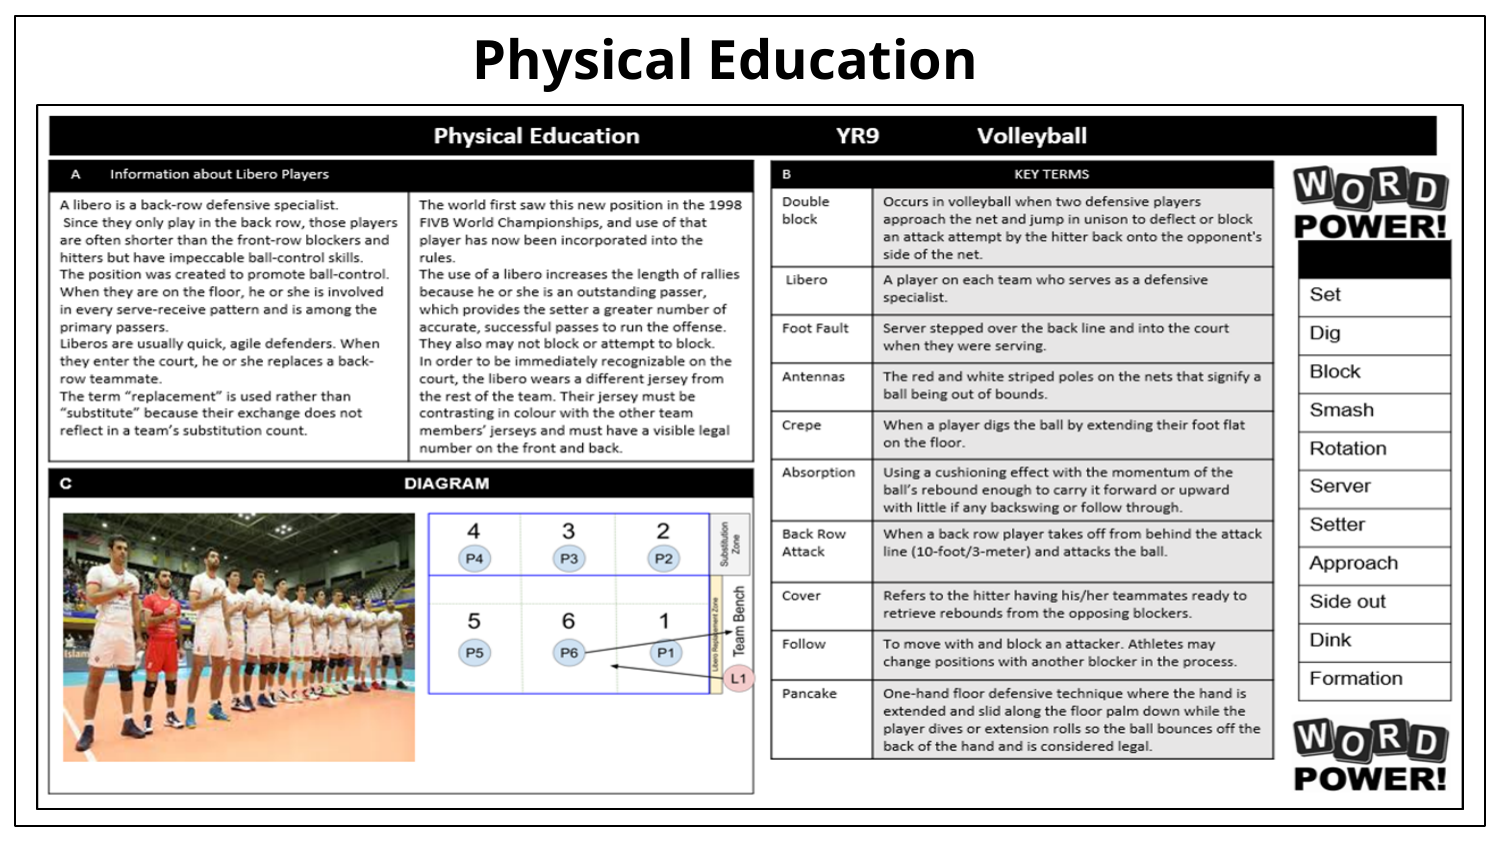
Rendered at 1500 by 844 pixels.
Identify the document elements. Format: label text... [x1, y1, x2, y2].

picture [35, 104, 1465, 811]
text_box [14, 16, 1486, 827]
text_box Physical Education [456, 17, 996, 89]
